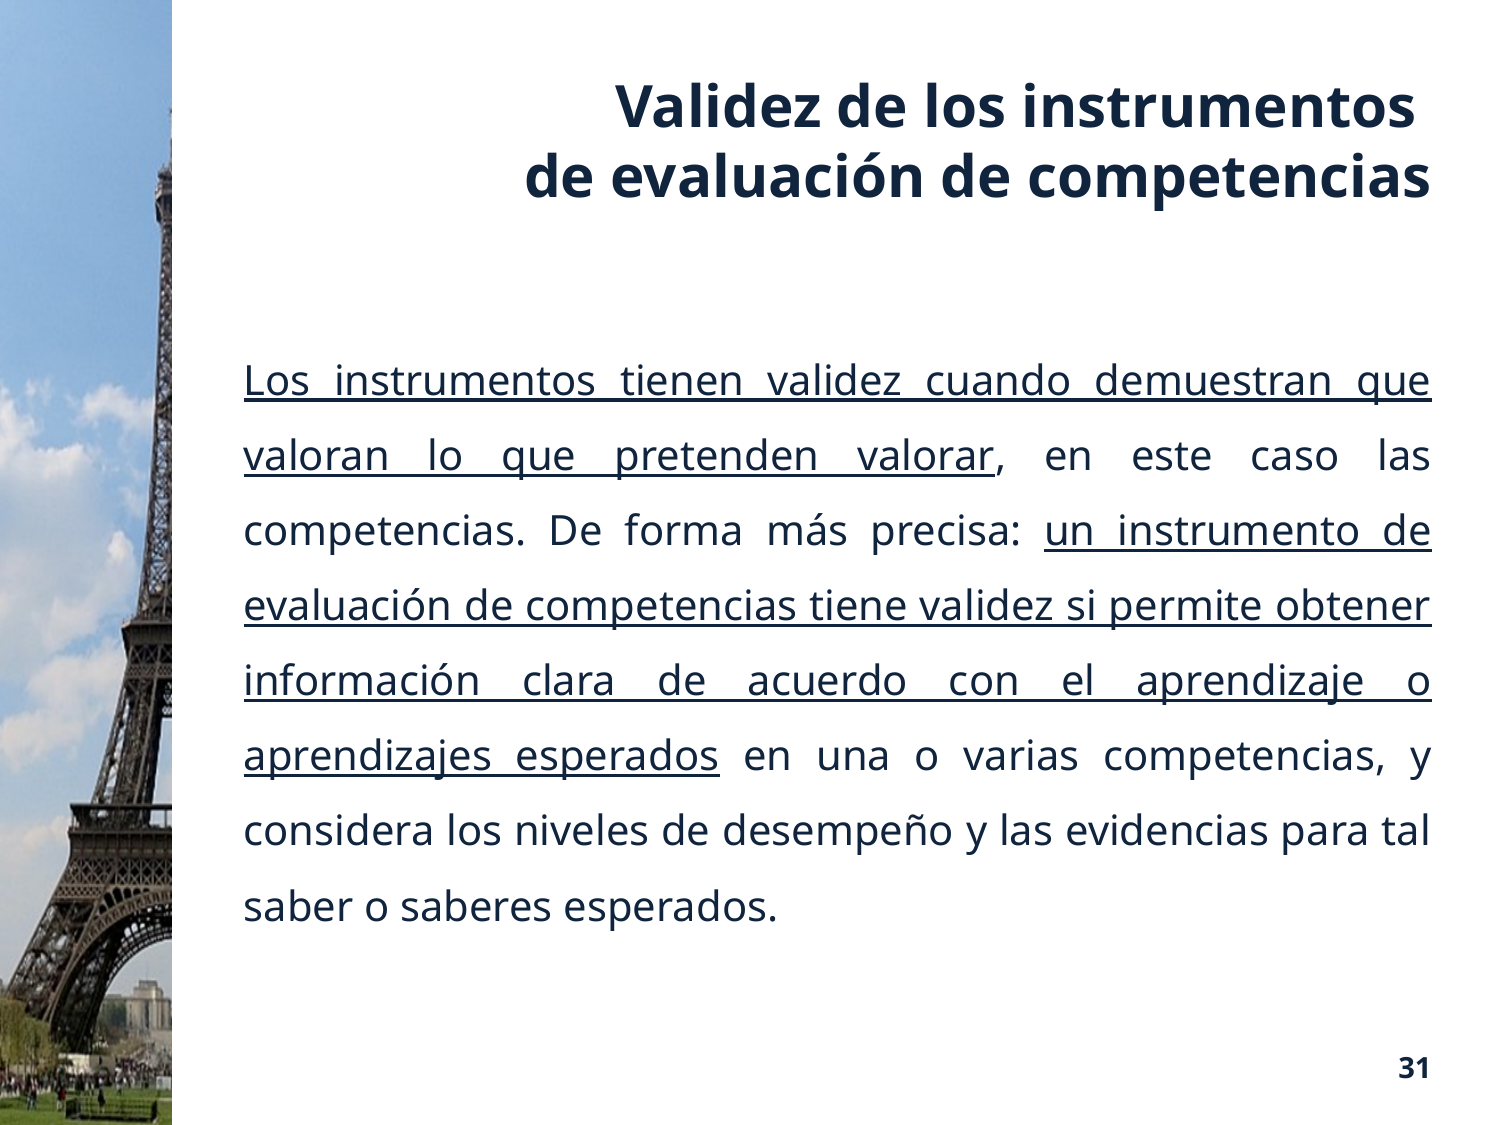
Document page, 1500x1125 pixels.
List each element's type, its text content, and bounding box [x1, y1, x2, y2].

slide_number 31 [1350, 1035, 1447, 1103]
title Validez de los instrumentos de evaluación de competencias [228, 45, 1447, 233]
list Los instrumentos tienen validez cuando demuestran que valoran lo que pretenden valorar, en este caso las competencias. De forma más precisa: un instrumento de evaluación de competencias tiene validez si permite obtener información clara de acuerdo con el aprendizaje o aprendizajes esperados en una o varias competencias, y considera los niveles de desempeño y las evidencias para tal saber o saberes esperados. [228, 262, 1447, 1005]
picture [0, 0, 172, 1125]
